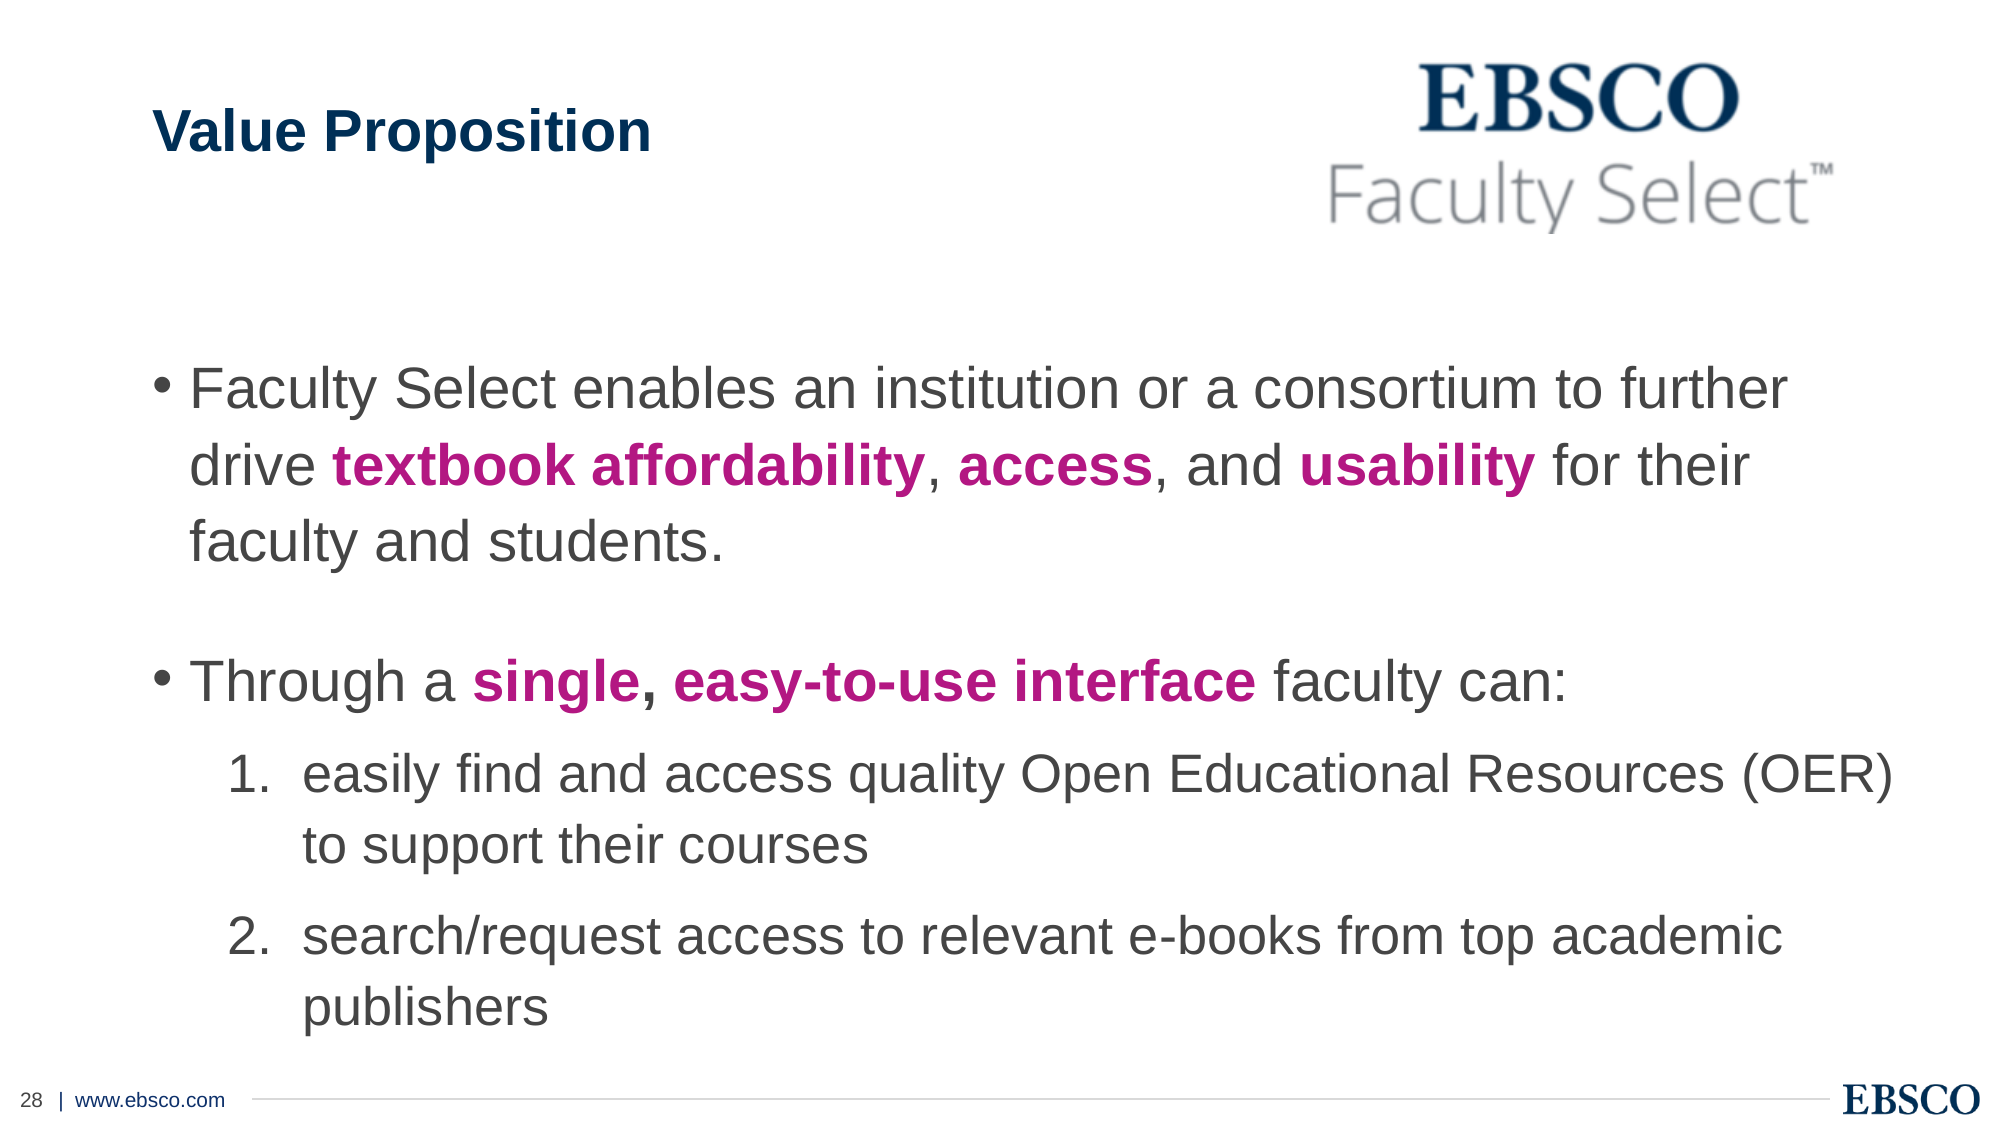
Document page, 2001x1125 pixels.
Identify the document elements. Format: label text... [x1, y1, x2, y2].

list Faculty Select enables an institution or a consortium to further drive textbook affordability, access, and usability for their faculty and students. Through a single, easy-to-use interface faculty can: easily find and access quality Open Educational Resources (OER) to support their courses search/request access to relevant e-books from top academic publishers [137, 335, 1918, 1073]
picture [1843, 1082, 1980, 1116]
title Value Proposition [137, 77, 685, 246]
picture [1314, 52, 1844, 235]
